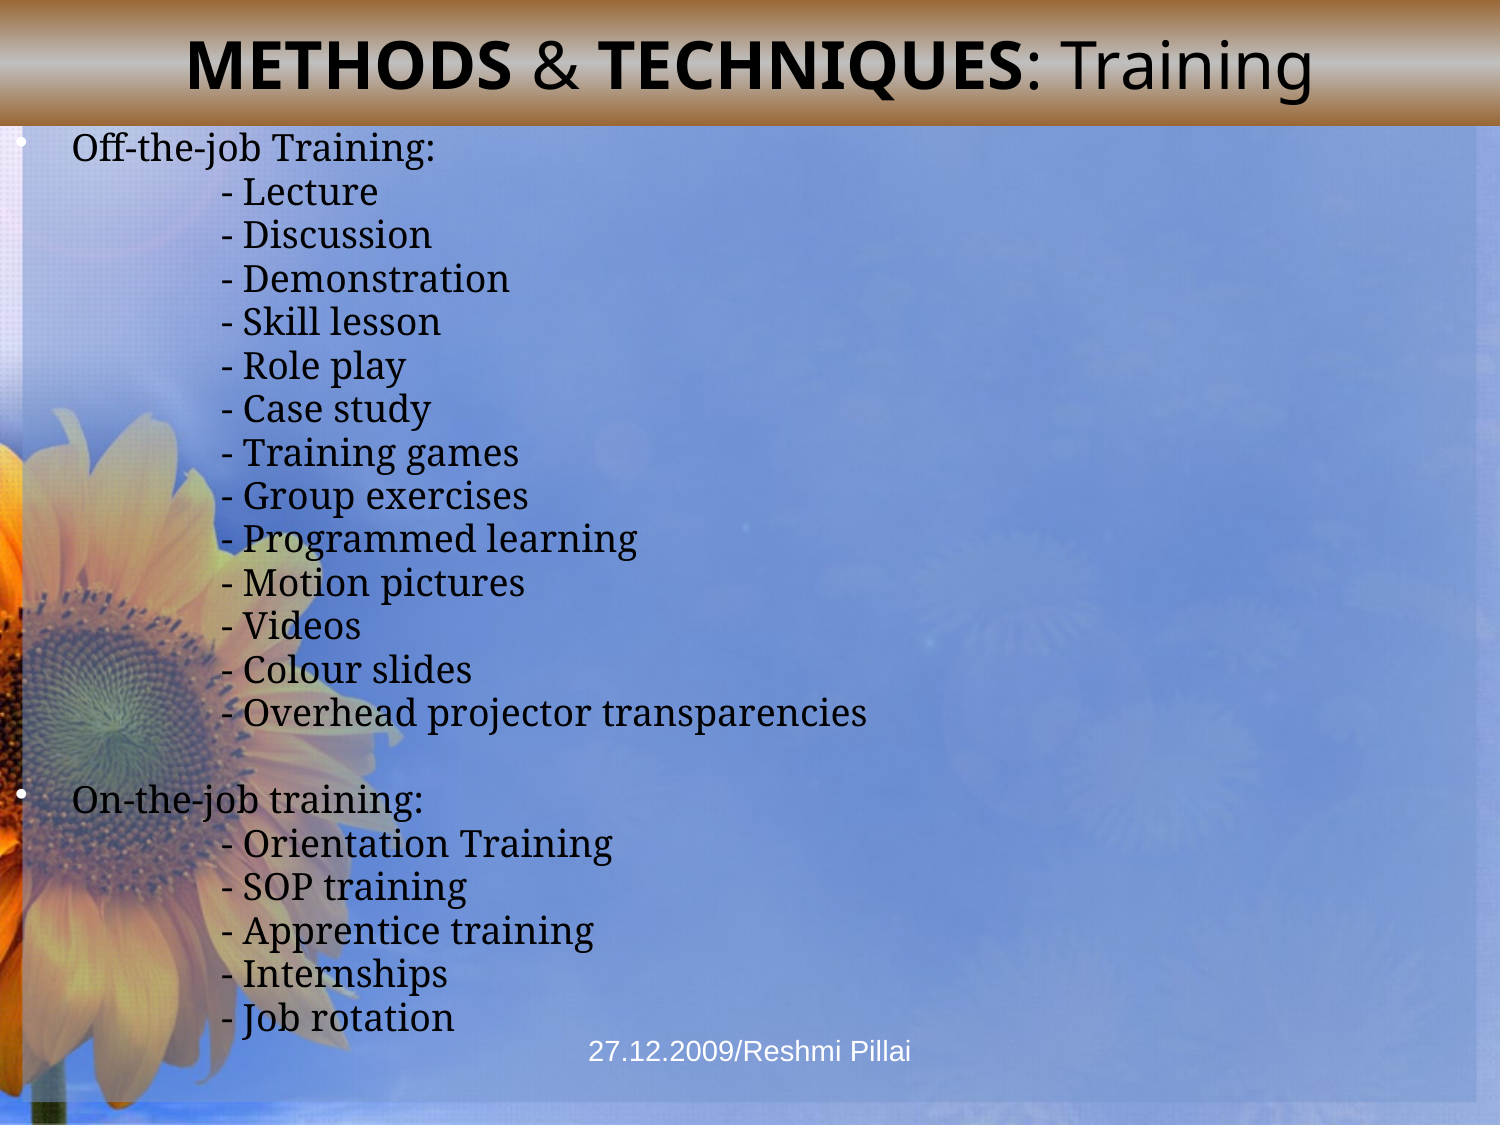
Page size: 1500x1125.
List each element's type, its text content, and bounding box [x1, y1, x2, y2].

list Off-the-job Training: - Lecture - Discussion - Demonstration - Skill lesson - Role play - Case study - Training games - Group exercises - Programmed learning - Motion pictures - Videos - Colour slides - Overhead projector transparencies On-the-job training: - Orientation Training - SOP training - Apprentice training - Internships - Job rotation [0, 126, 1500, 1125]
footer 27.12.2009/Reshmi Pillai [512, 1024, 988, 1103]
text_box METHODS & TECHNIQUES: Training [0, 0, 1500, 126]
